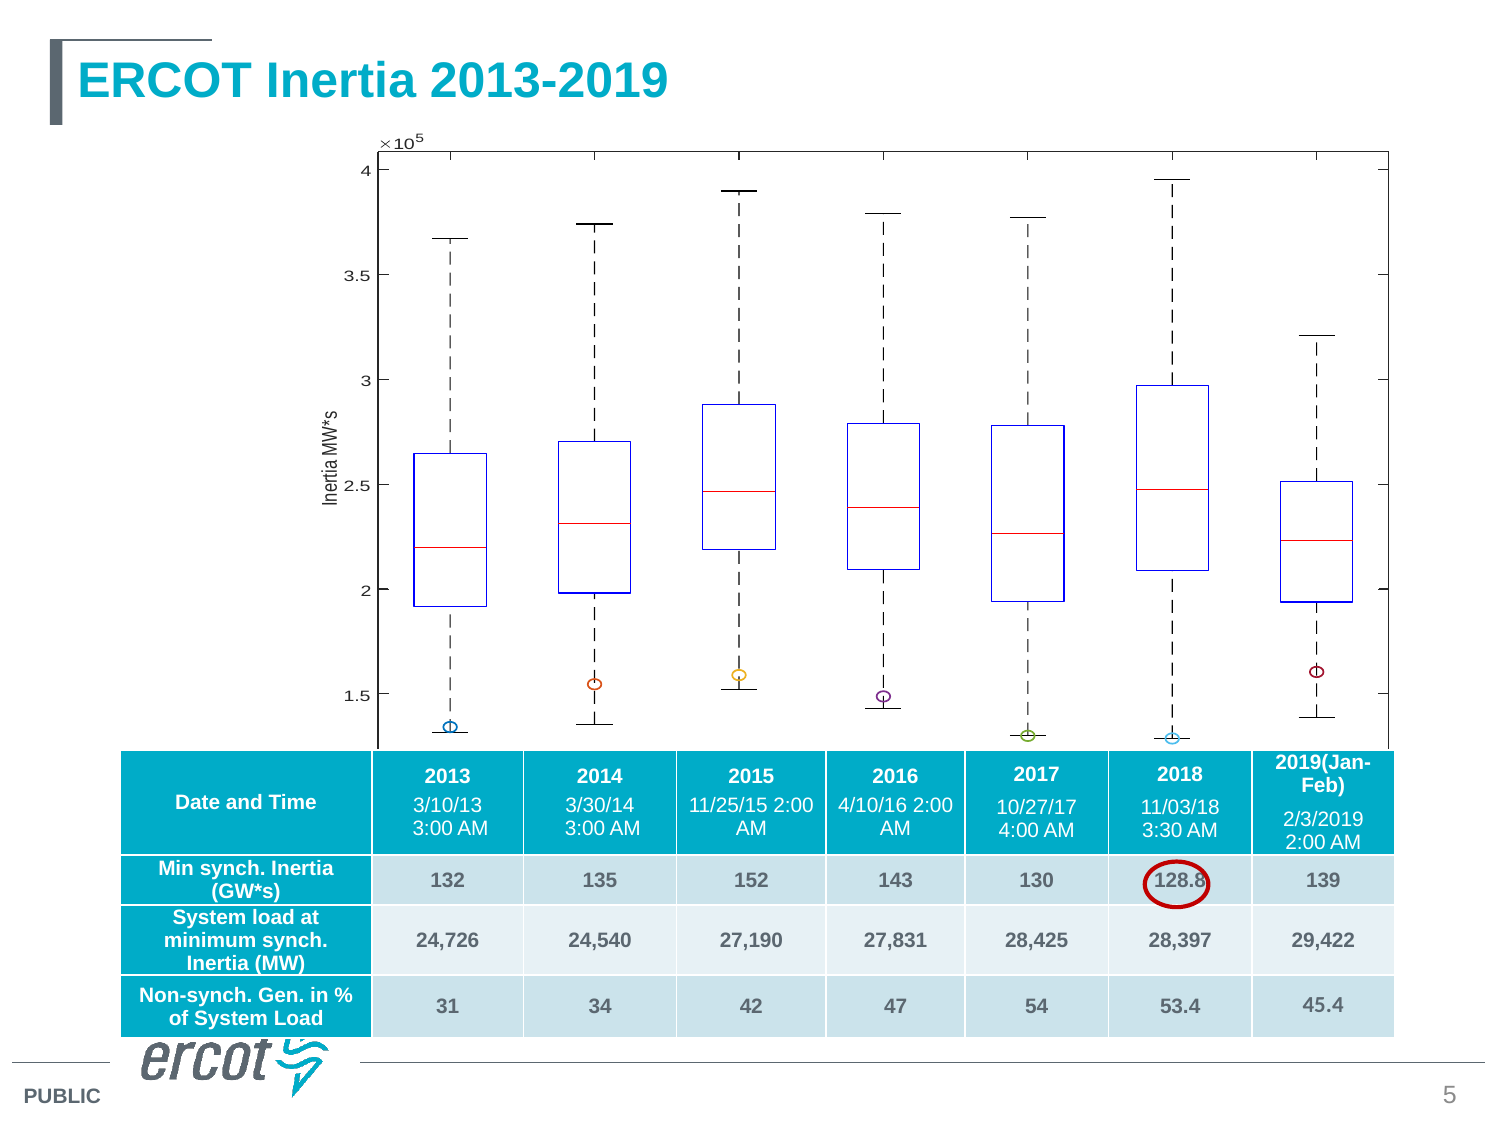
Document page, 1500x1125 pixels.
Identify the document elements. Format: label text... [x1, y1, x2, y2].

text_box [1142, 859, 1211, 910]
table_cell 132 [373, 857, 523, 904]
table_cell 53.4 [1109, 976, 1251, 1037]
table_cell 152 [677, 857, 825, 904]
table_cell 24,540 [524, 906, 676, 974]
table_cell Non-synch. Gen. in % of System Load [121, 976, 371, 1037]
table_cell 135 [524, 857, 676, 904]
table_cell 27,190 [677, 906, 825, 974]
table_cell 28,425 [966, 906, 1108, 974]
table_cell 42 [677, 976, 825, 1037]
title ERCOT Inertia 2013-2019 [62, 39, 1450, 228]
table_cell 31 [373, 976, 523, 1037]
table_header Date and Time [121, 751, 300, 854]
table_cell 130 [966, 857, 1108, 904]
table_cell Min synch. Inertia (GW*s) [121, 856, 371, 904]
table_cell 24,726 [373, 906, 523, 974]
table_cell 28,397 [1109, 906, 1251, 974]
table_cell 45.4 [1253, 976, 1394, 1037]
table_cell System load at minimum synch. Inertia (MW) [121, 906, 371, 974]
table_cell 143 [827, 857, 964, 904]
table_cell 34 [524, 976, 676, 1037]
table_cell 27,831 [827, 906, 964, 974]
table_cell 139 [1253, 857, 1394, 904]
table_cell 29,422 [1253, 906, 1394, 974]
slide_number 5 [1412, 1076, 1488, 1112]
table_cell 47 [827, 976, 964, 1037]
table_cell 128.8 [1109, 857, 1251, 904]
picture [137, 1039, 332, 1100]
picture [303, 95, 1418, 848]
table_cell 54 [966, 976, 1108, 1037]
